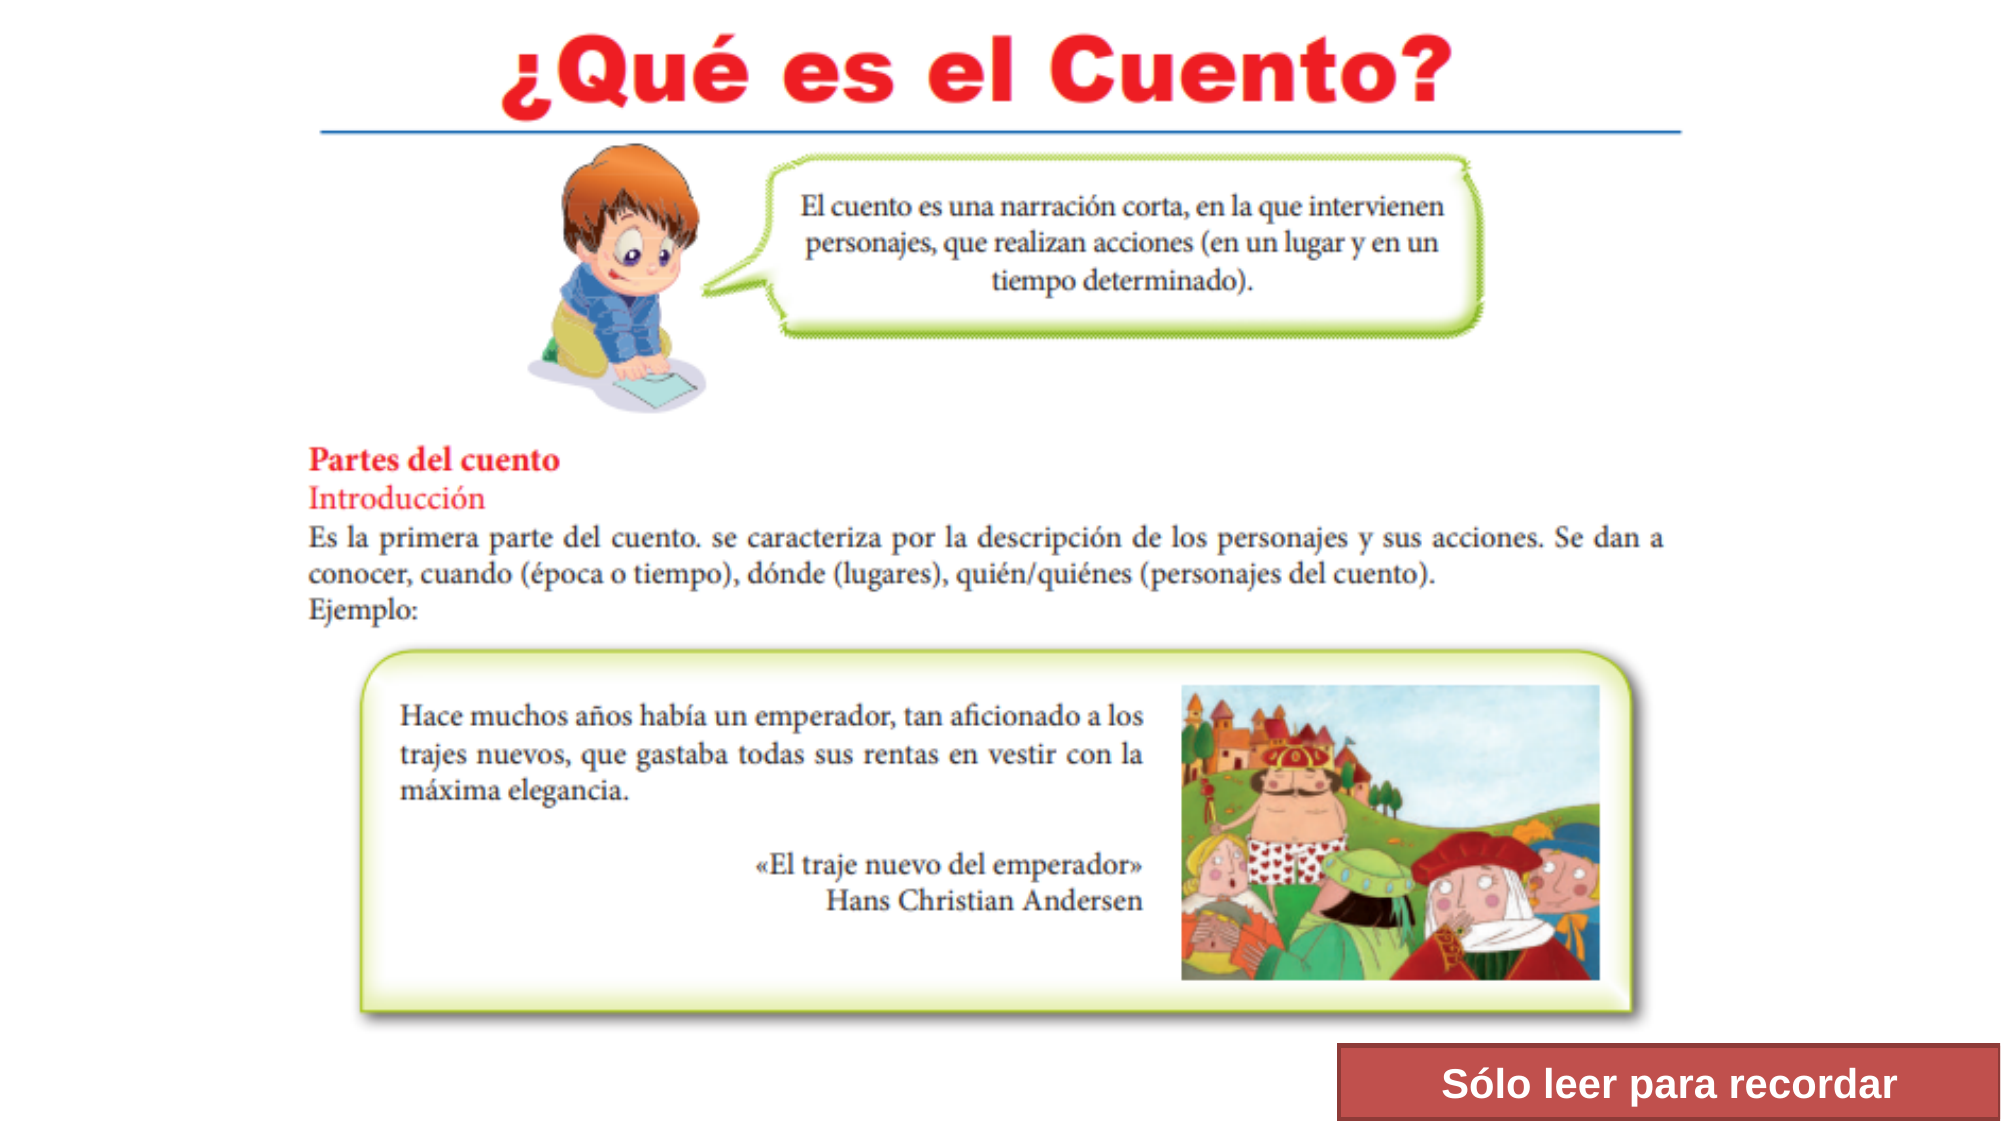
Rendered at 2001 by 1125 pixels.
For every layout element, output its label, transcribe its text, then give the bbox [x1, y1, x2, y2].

text_box Sólo leer para recordar [1337, 1043, 2001, 1121]
picture [245, 17, 1716, 1046]
